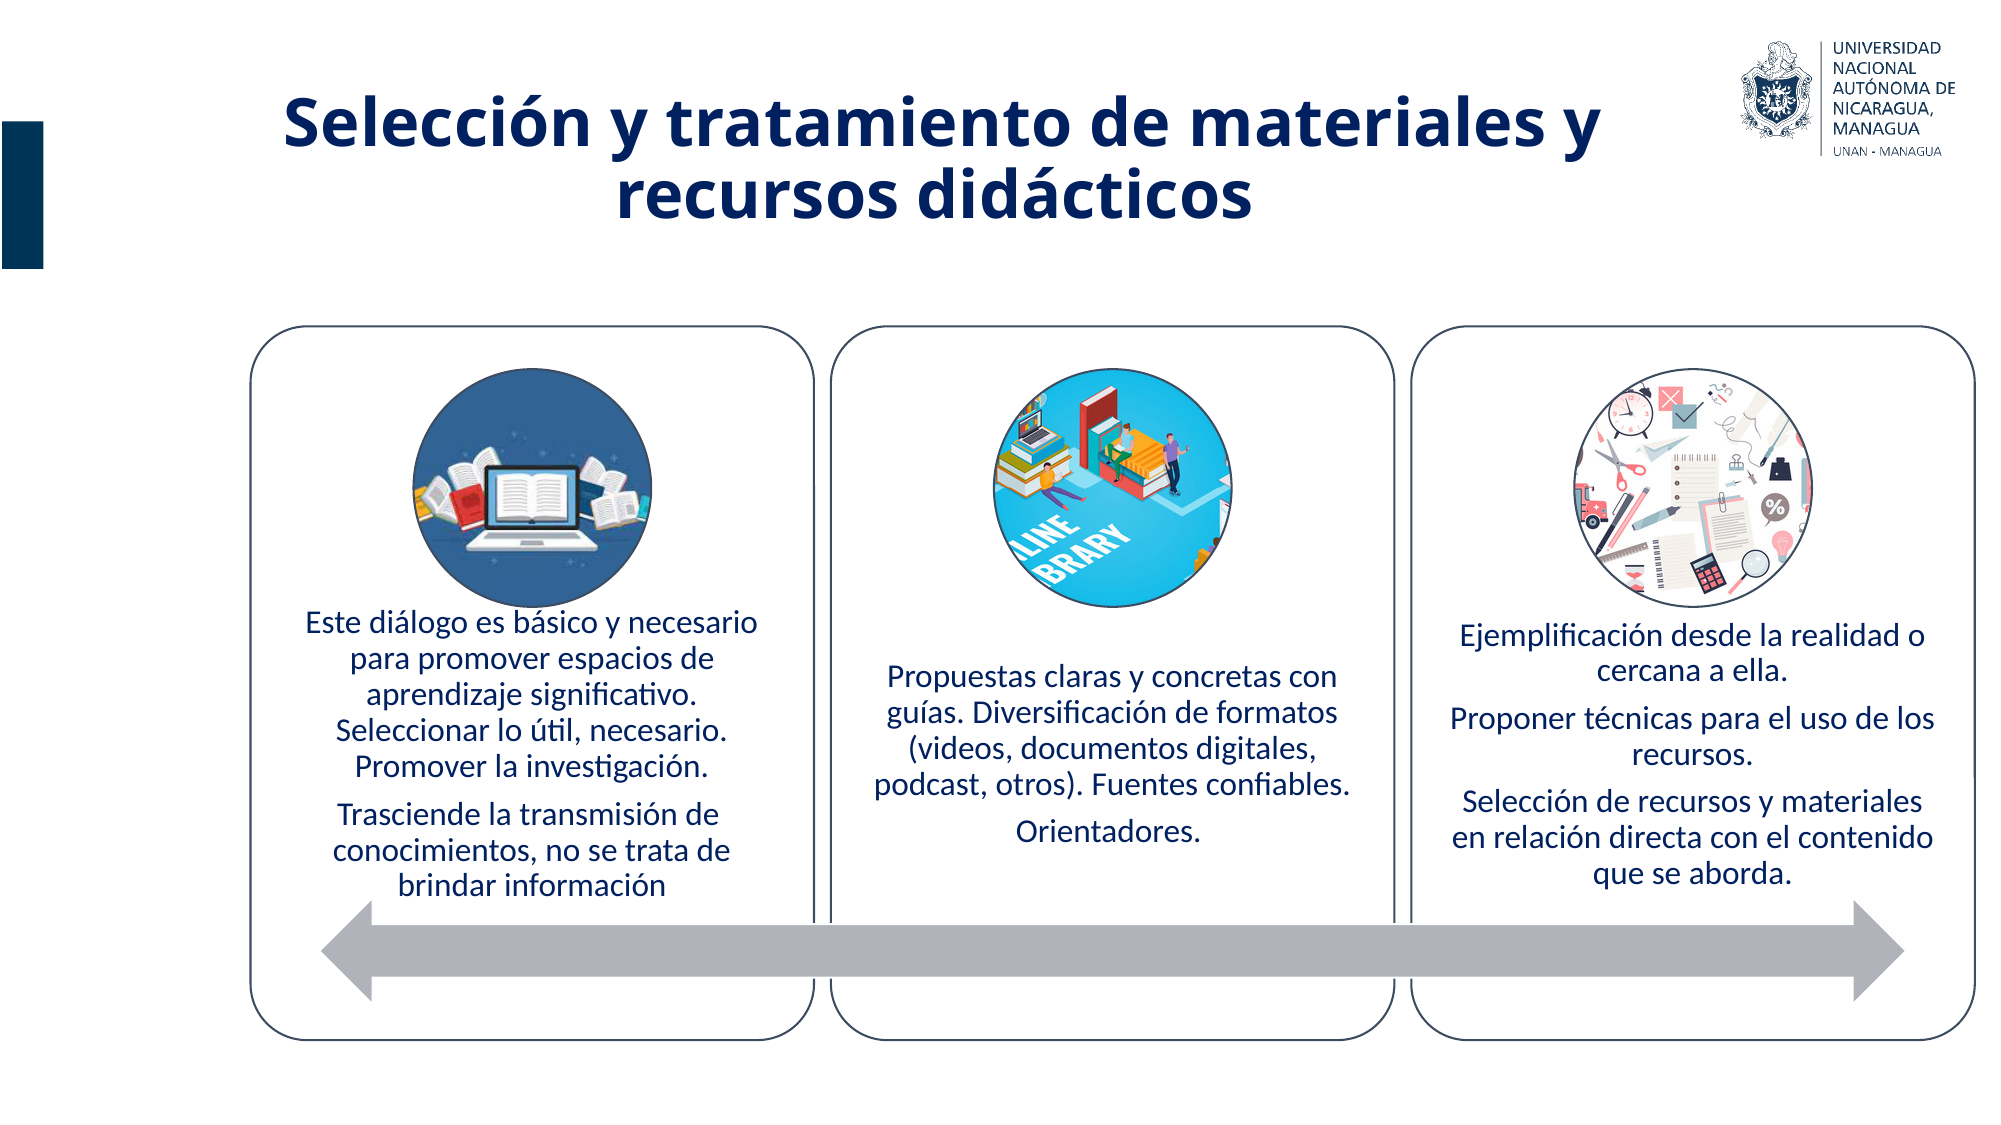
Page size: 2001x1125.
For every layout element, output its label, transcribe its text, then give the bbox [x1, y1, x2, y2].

text_box [1, 120, 44, 270]
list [250, 326, 1976, 1041]
title Selección y tratamiento de materiales y recursos didácticos [250, 52, 1637, 269]
picture [1719, 20, 1976, 180]
